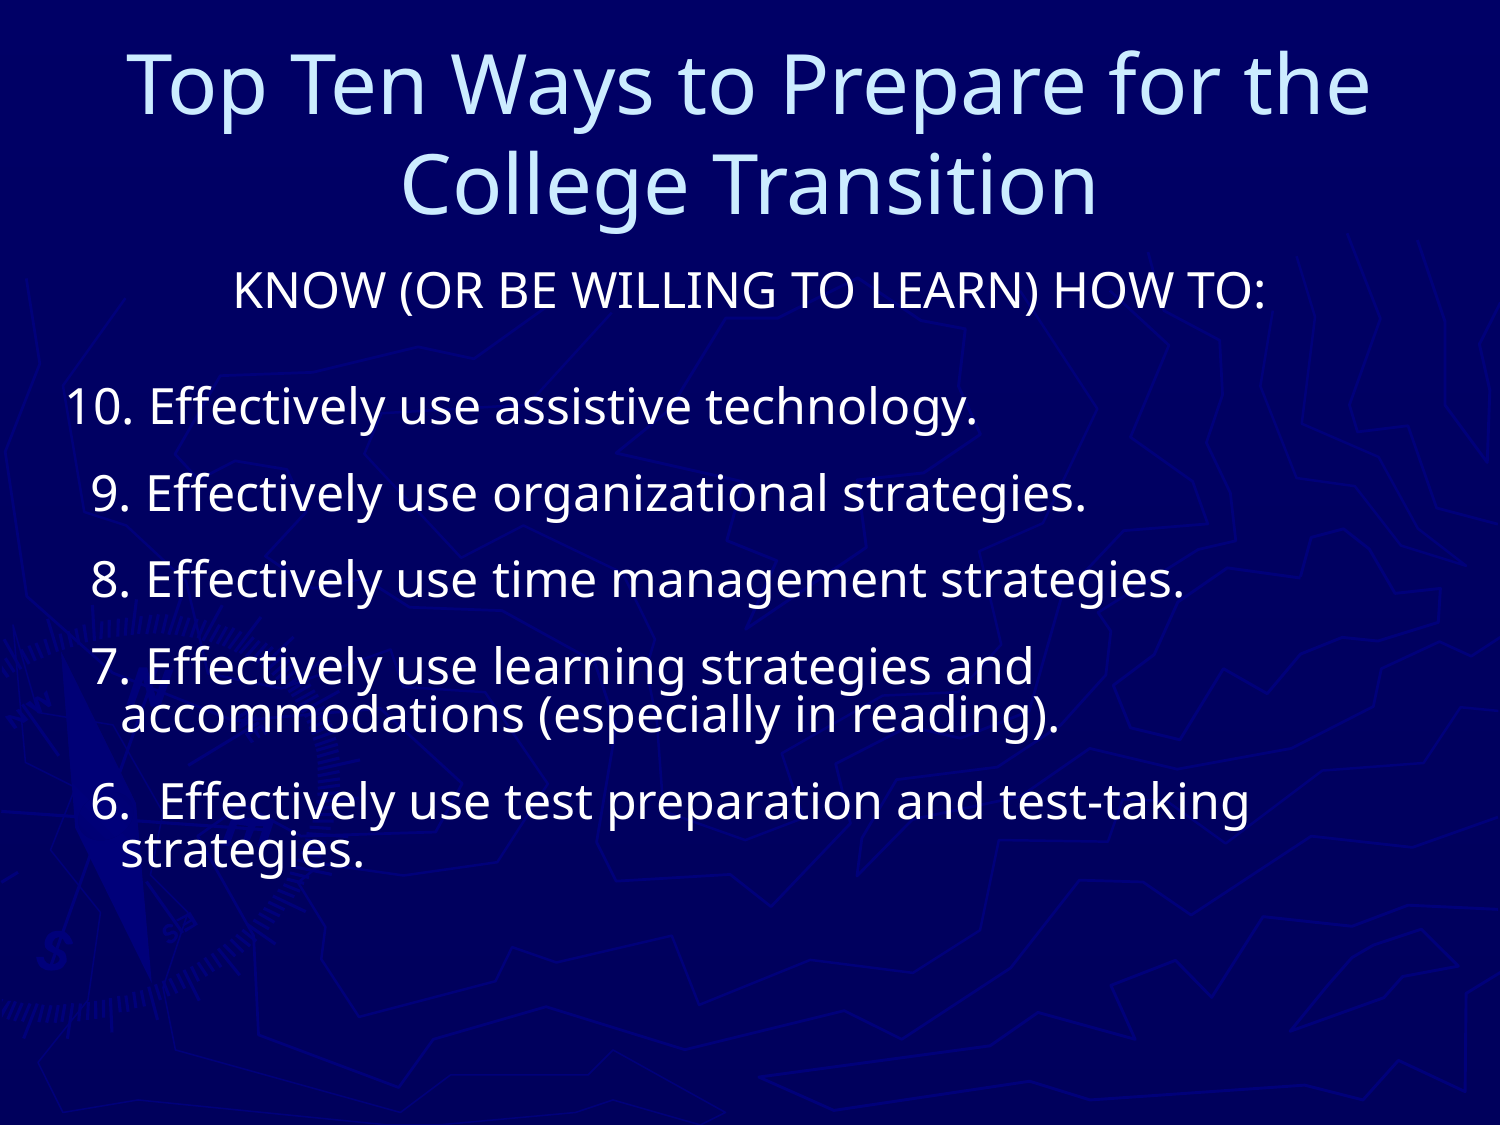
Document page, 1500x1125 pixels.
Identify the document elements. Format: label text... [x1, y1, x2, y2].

list KNOW (OR BE WILLING TO LEARN) HOW TO: 10. Effectively use assistive technology. 9. Effectively use organizational strategies. 8. Effectively use time management strategies. 7. Effectively use learning strategies and accommodations (especially in reading). 6. Effectively use test preparation and test-taking strategies. [49, 262, 1451, 1001]
title Top Ten Ways to Prepare for the College Transition [49, 37, 1451, 225]
